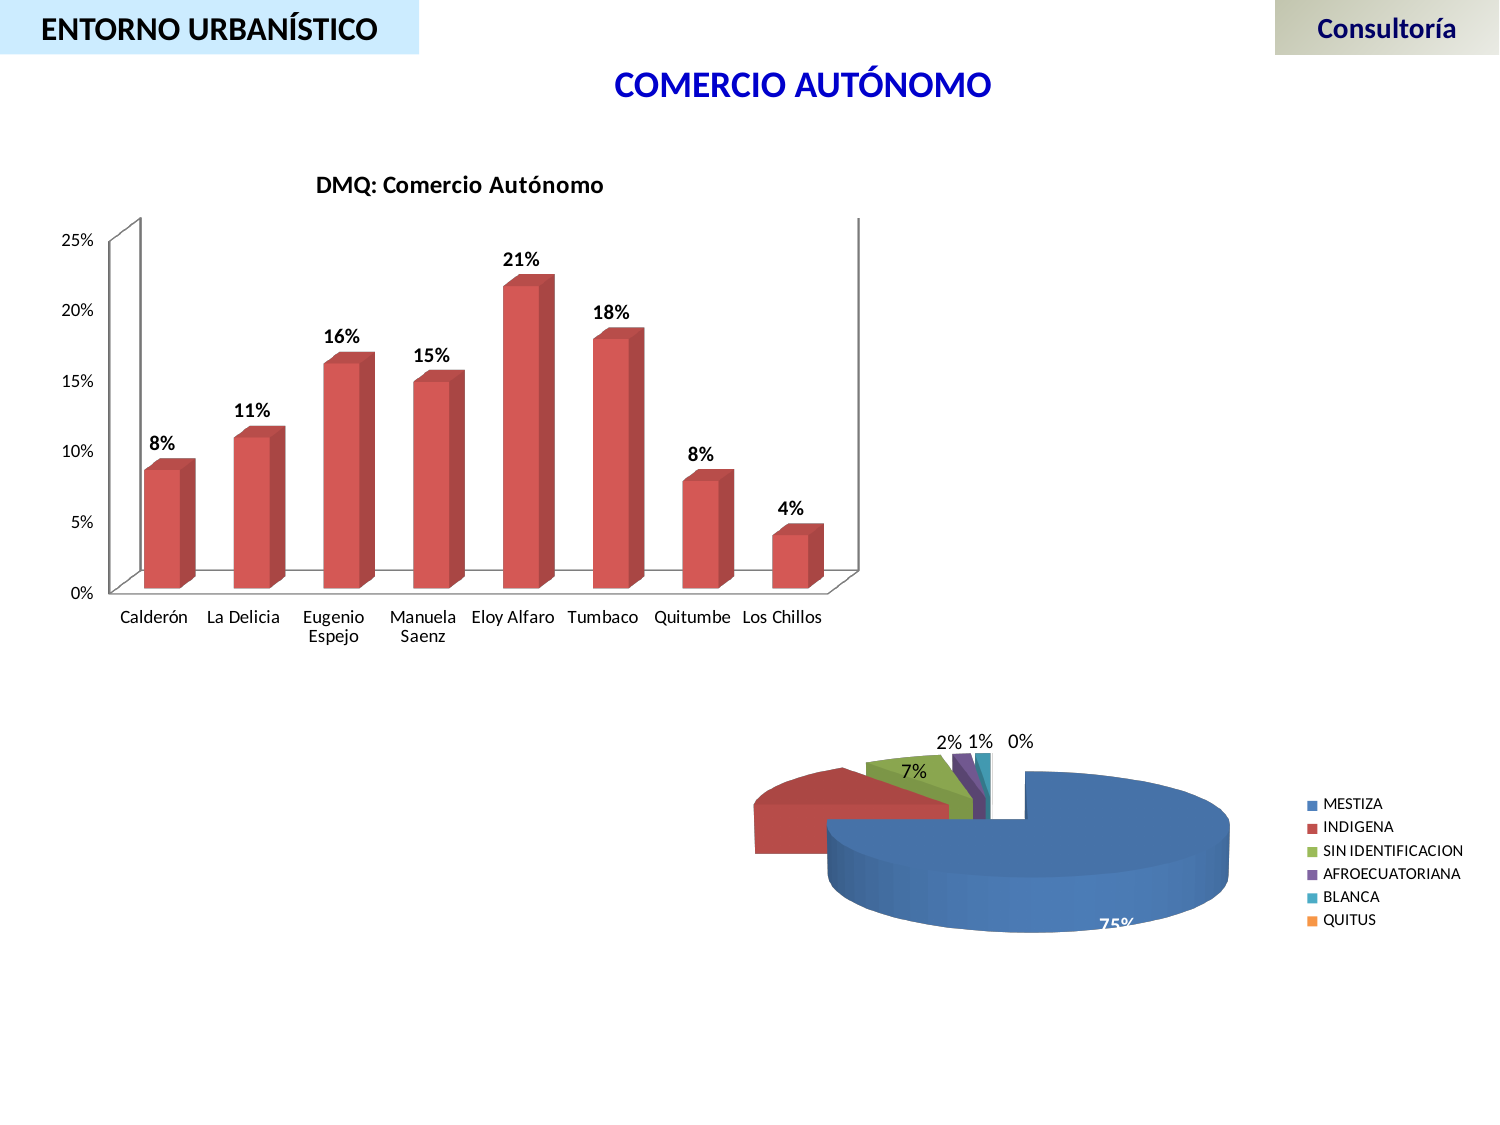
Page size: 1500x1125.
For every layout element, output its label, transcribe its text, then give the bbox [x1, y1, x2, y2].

text_box COMERCIO AUTÓNOMO [561, 52, 1046, 113]
text_box ENTORNO URBANÍSTICO [0, 0, 420, 55]
text_box Consultoría [1273, 0, 1500, 57]
chart [40, 148, 1483, 1083]
